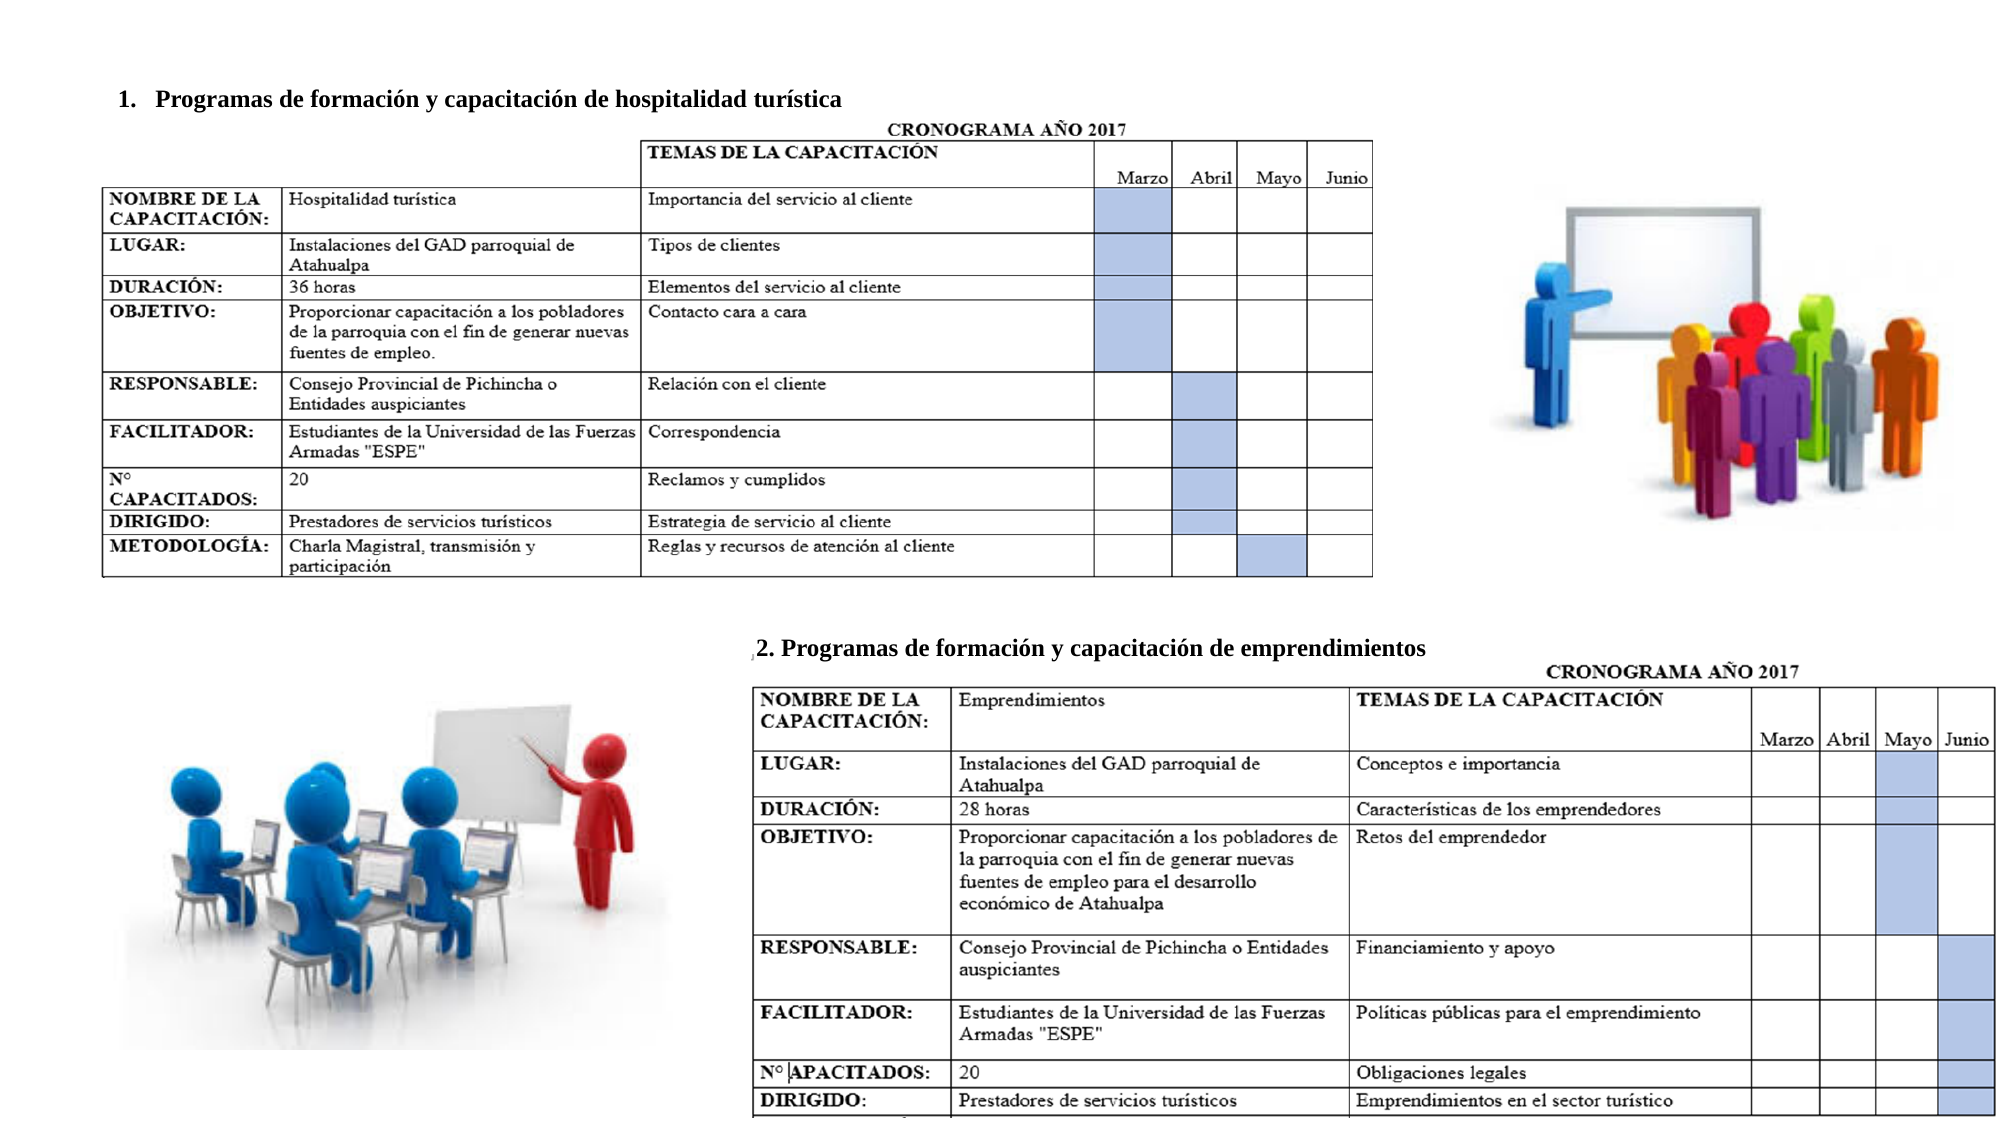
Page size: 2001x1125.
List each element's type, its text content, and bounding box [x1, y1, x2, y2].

picture [1489, 184, 1954, 531]
picture [98, 120, 1373, 578]
picture [98, 701, 707, 1050]
picture [751, 654, 2000, 1118]
text_box 2. Programas de formación y capacitación de emprendimientos [591, 609, 1443, 669]
text_box Programas de formación y capacitación de hospitalidad turística [0, 59, 859, 120]
